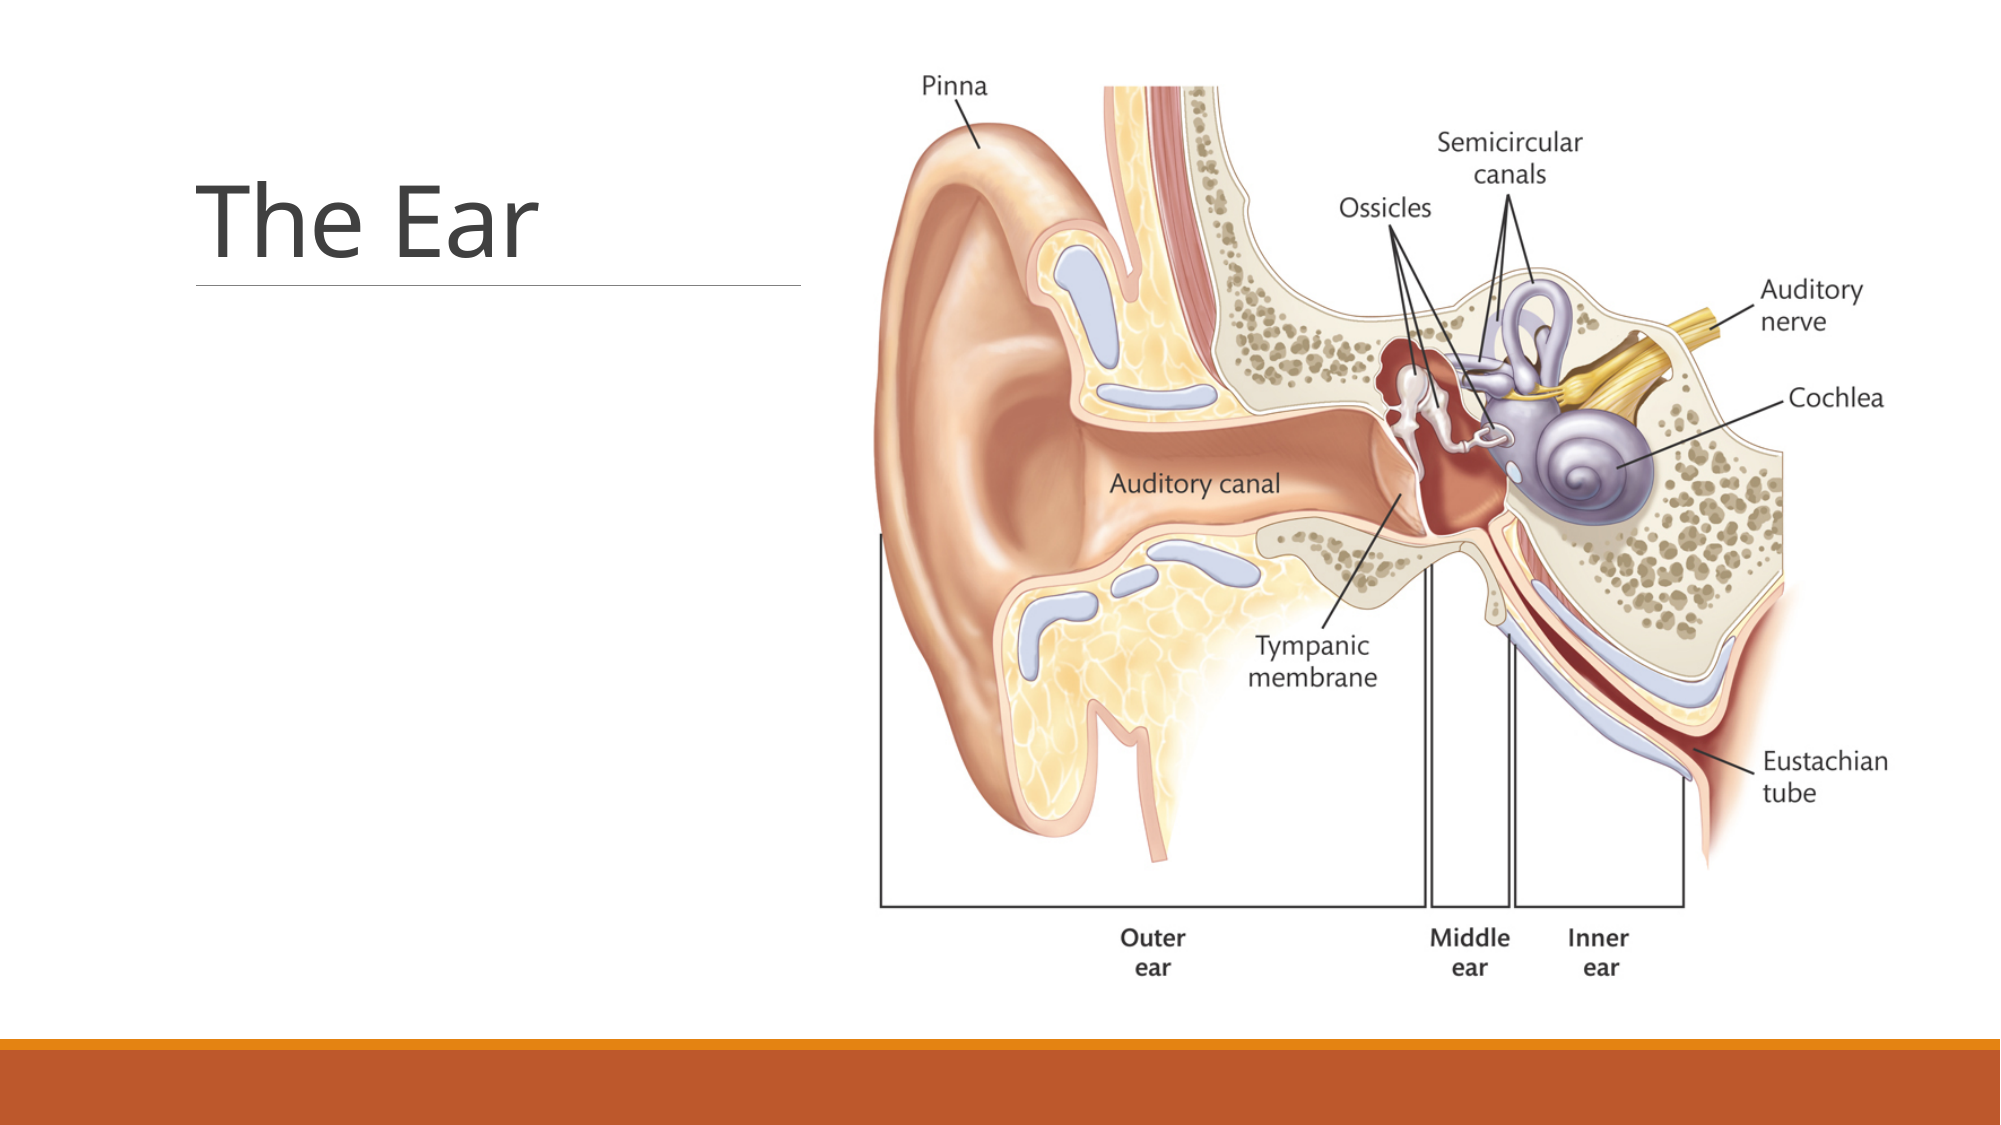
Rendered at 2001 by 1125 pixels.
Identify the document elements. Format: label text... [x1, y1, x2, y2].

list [801, 12, 1913, 1029]
title The Ear [180, 47, 798, 285]
